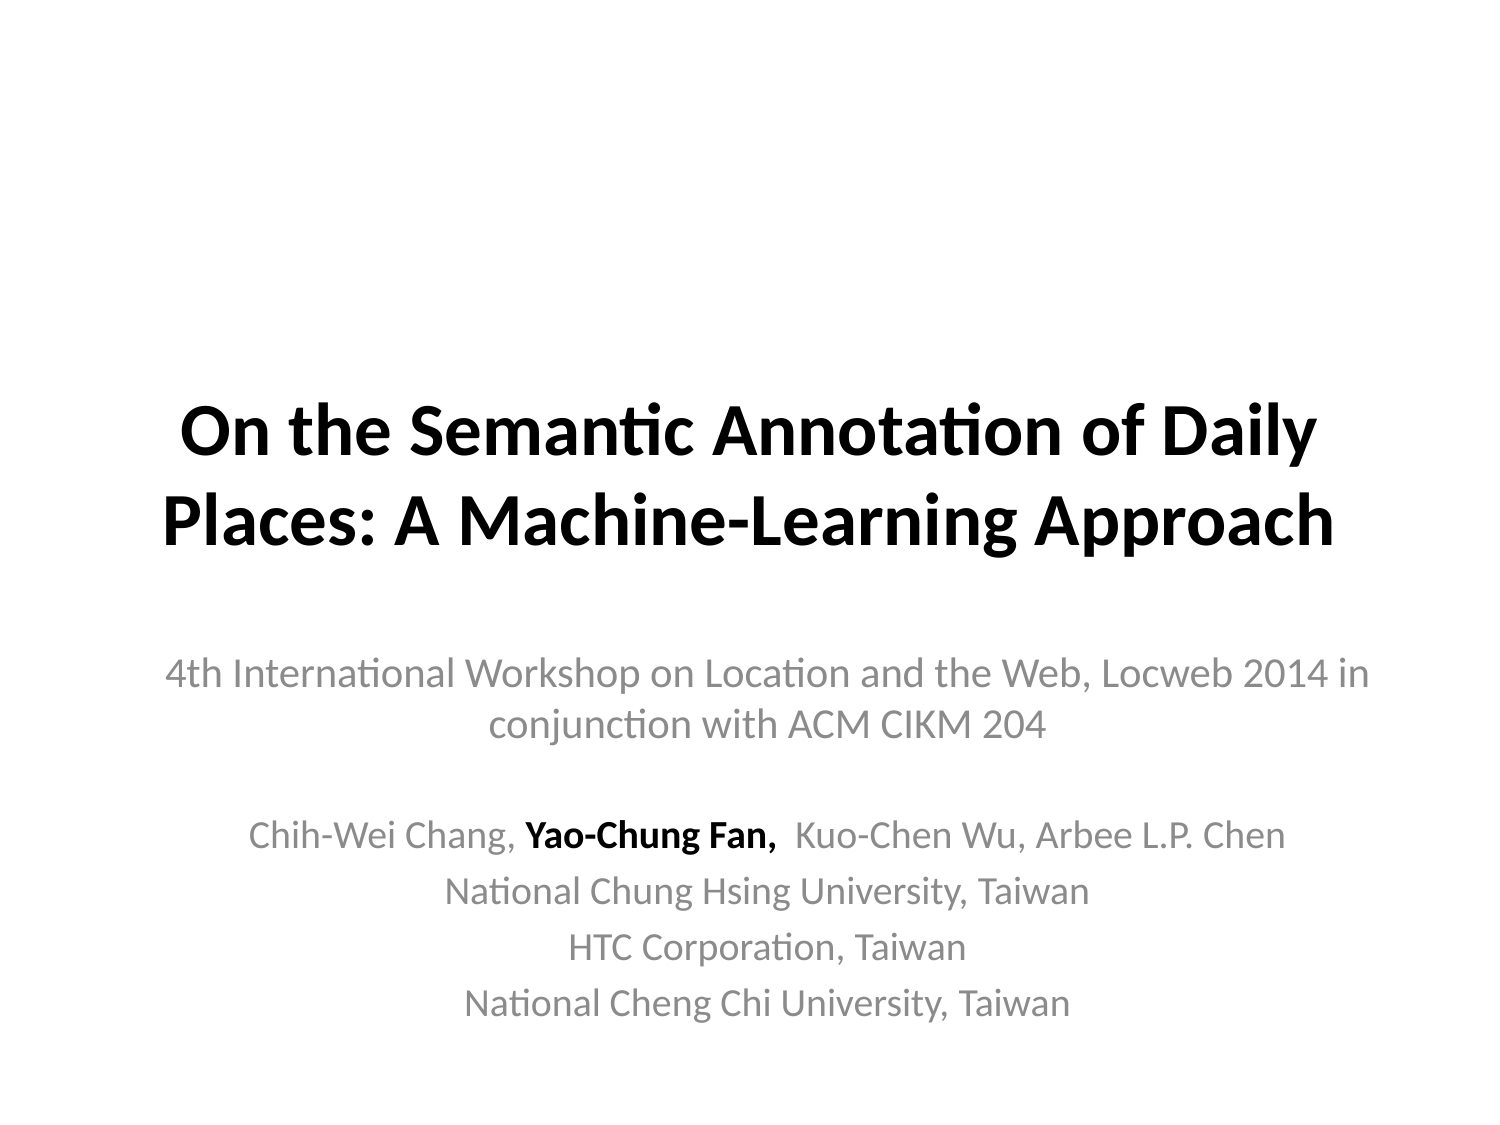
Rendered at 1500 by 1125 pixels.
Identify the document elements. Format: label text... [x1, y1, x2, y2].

title On the Semantic Annotation of Daily Places: A Machine-Learning Approach [112, 349, 1388, 591]
subtitle 4th International Workshop on Location and the Web, Locweb 2014 in conjunction with ACM CIKM 204 Chih-Wei Chang, Yao-Chung Fan, Kuo-Chen Wu, Arbee L.P. Chen National Chung Hsing University, Taiwan HTC Corporation, Taiwan National Cheng Chi University, Taiwan [123, 637, 1412, 1035]
